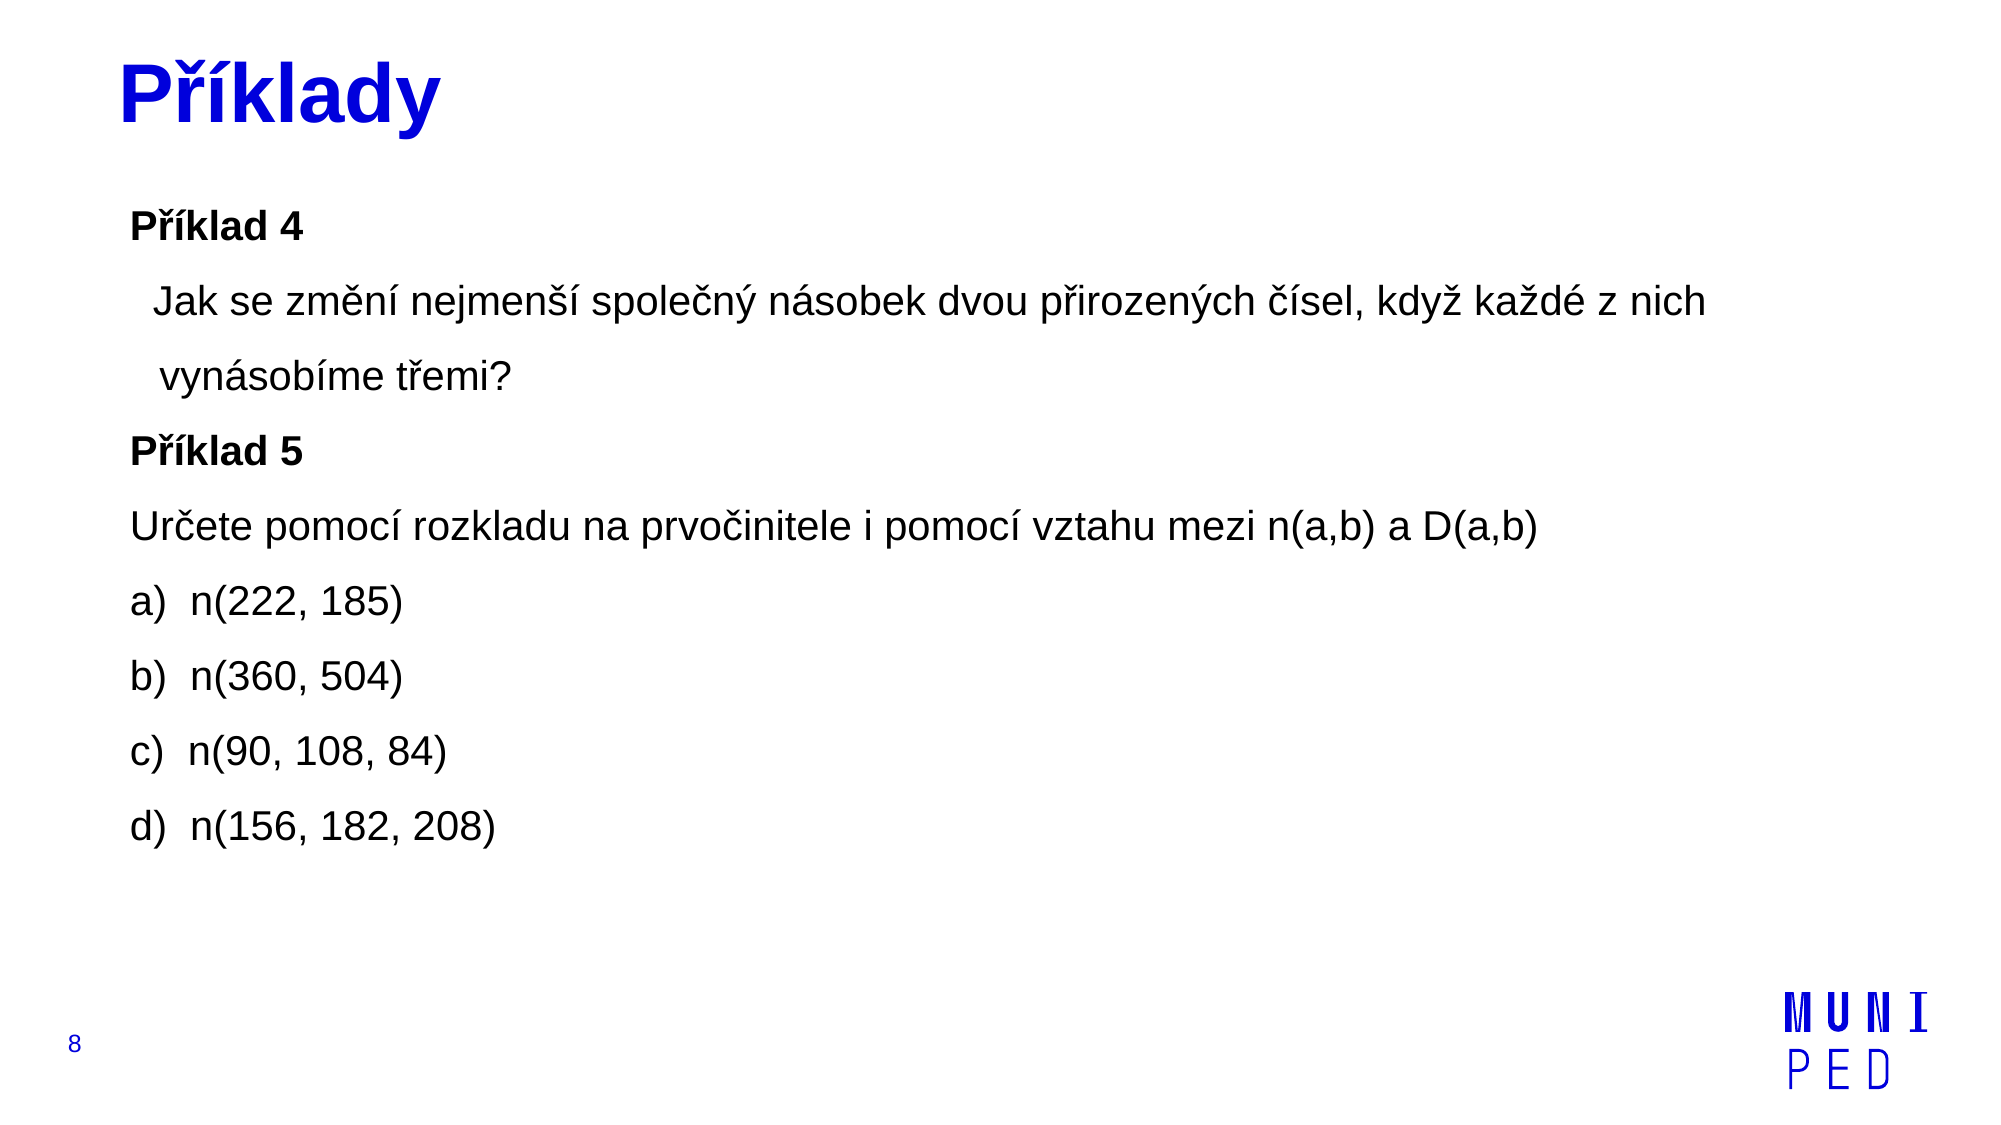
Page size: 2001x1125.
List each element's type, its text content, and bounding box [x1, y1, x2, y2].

list Příklad 4 Jak se změní nejmenší společný násobek dvou přirozených čísel, když každé z nich vynásobíme třemi? Příklad 5 Určete pomocí rozkladu na prvočinitele i pomocí vztahu mezi n(a,b) a D(a,b) a) n(222, 185) b) n(360, 504) c) n(90, 108, 84) d) n(156, 182, 208) [118, 174, 1883, 854]
title Příklady [118, 56, 1883, 131]
slide_number 8 [67, 1021, 110, 1063]
